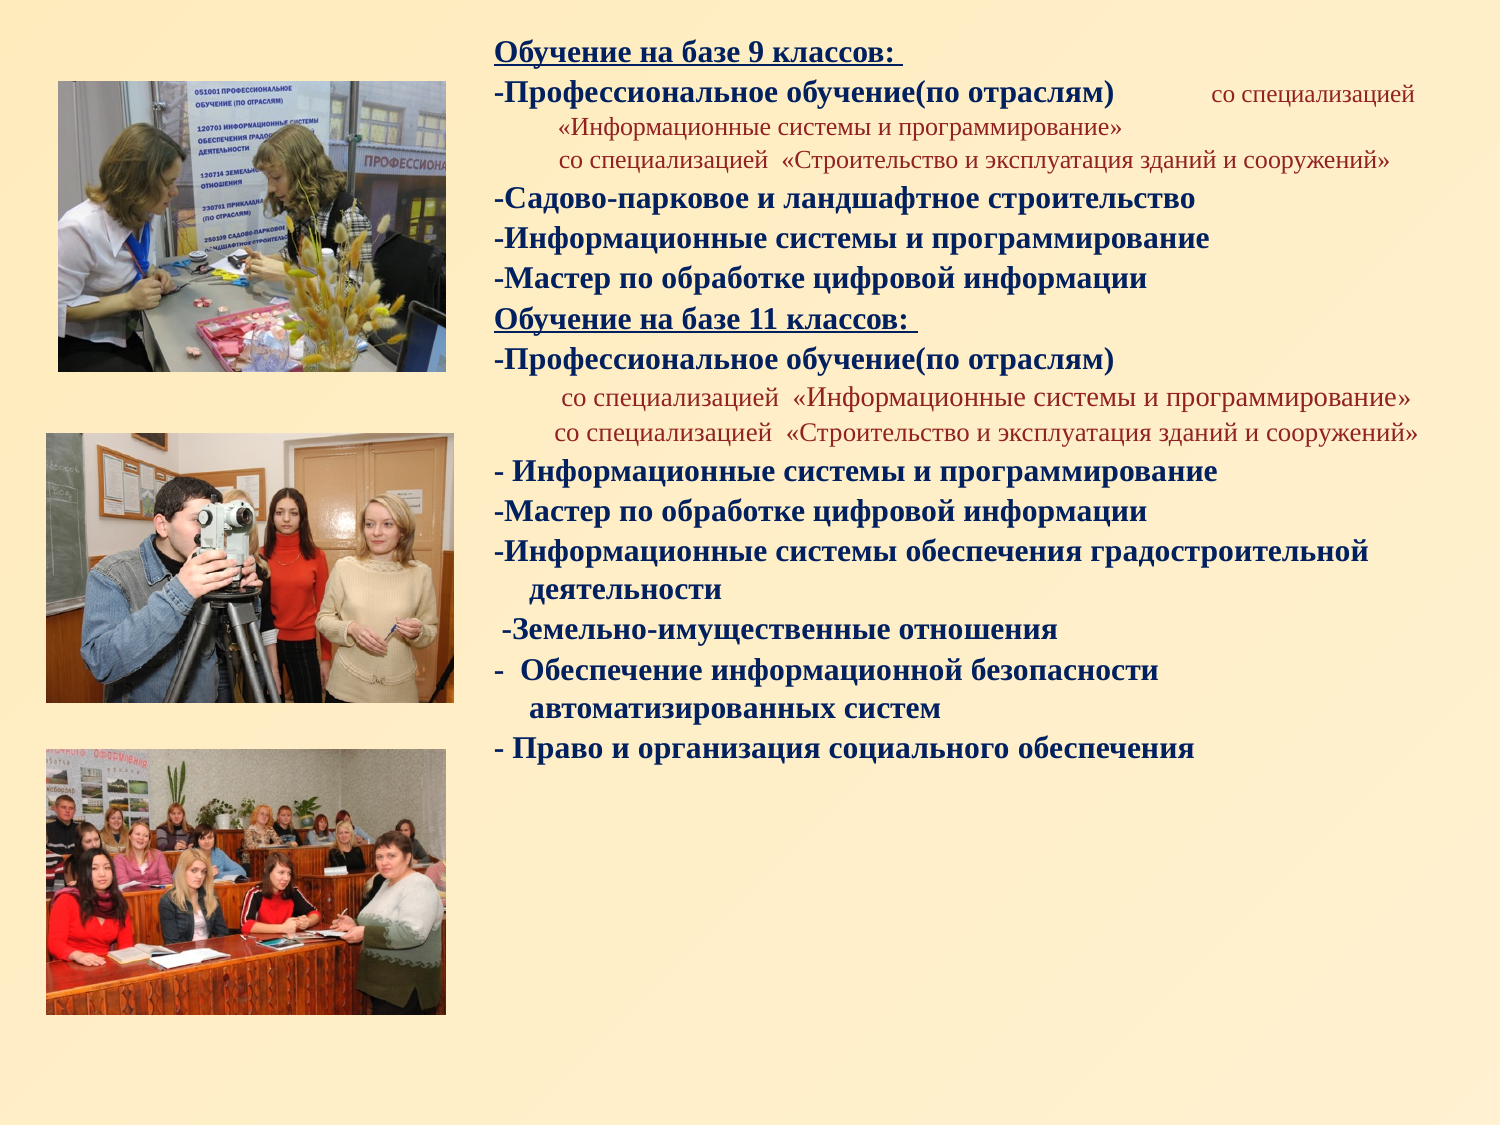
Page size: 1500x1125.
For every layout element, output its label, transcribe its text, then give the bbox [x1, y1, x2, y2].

picture [58, 81, 446, 373]
picture [46, 749, 446, 1016]
picture [46, 433, 454, 704]
list Обучение на базе 9 классов: -Профессиональное обучение(по отраслям) со специализацией «Информационные системы и программирование» со специализацией «Строительство и эксплуатация зданий и сооружений» -Садово-парковое и ландшафтное строительство -Информационные системы и программирование -Мастер по обработке цифровой информации Обучение на базе 11 классов: -Профессиональное обучение(по отраслям) со специализацией «Информационные системы и программирование» со специализацией «Строительство и эксплуатация зданий и сооружений» - Информационные системы и программирование -Мастер по обработке цифровой информации -Информационные системы обеспечения градостроительной деятельности -Земельно-имущественные отношения - Обеспечение информационной безопасности автоматизированных систем - Право и организация социального обеспечения [468, 23, 1477, 964]
